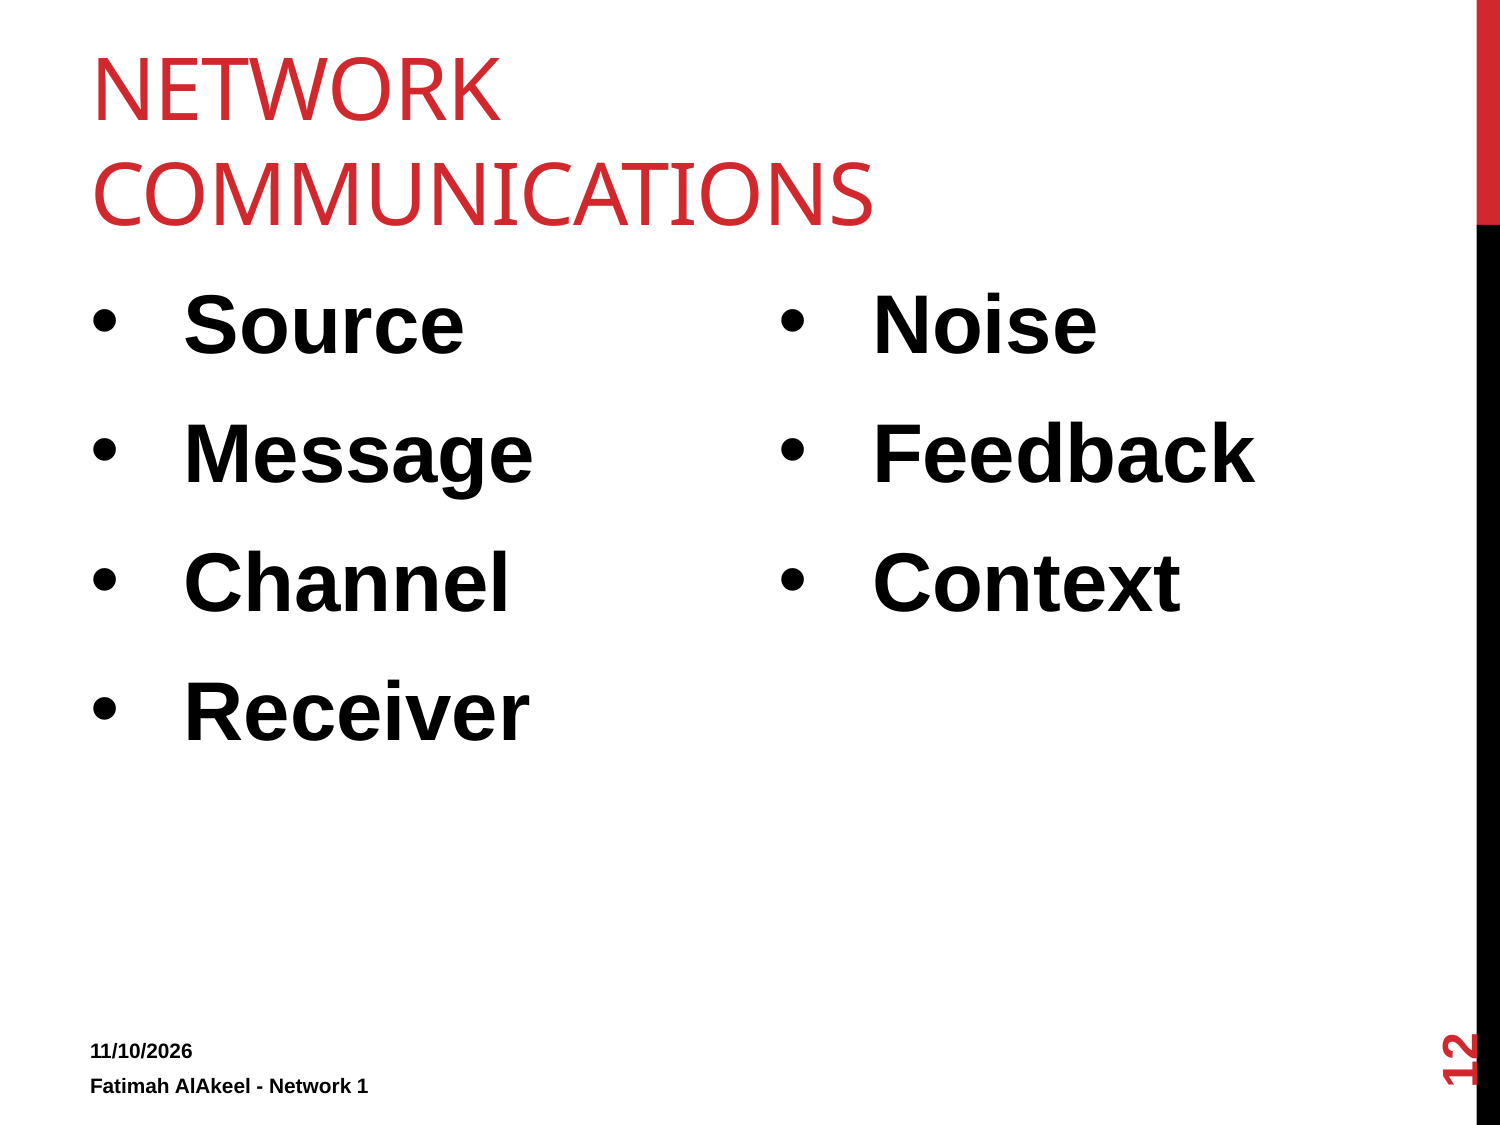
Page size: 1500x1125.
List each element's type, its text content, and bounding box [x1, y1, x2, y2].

list Noise Feedback Context [763, 262, 1425, 1005]
slide_number 12 [1427, 887, 1488, 1104]
footer Fatimah AlAkeel - Network 1 [75, 1065, 638, 1112]
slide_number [75, 1012, 638, 1063]
title Network Communications [75, 25, 1250, 250]
list Source Message Channel Receiver [75, 262, 737, 1005]
